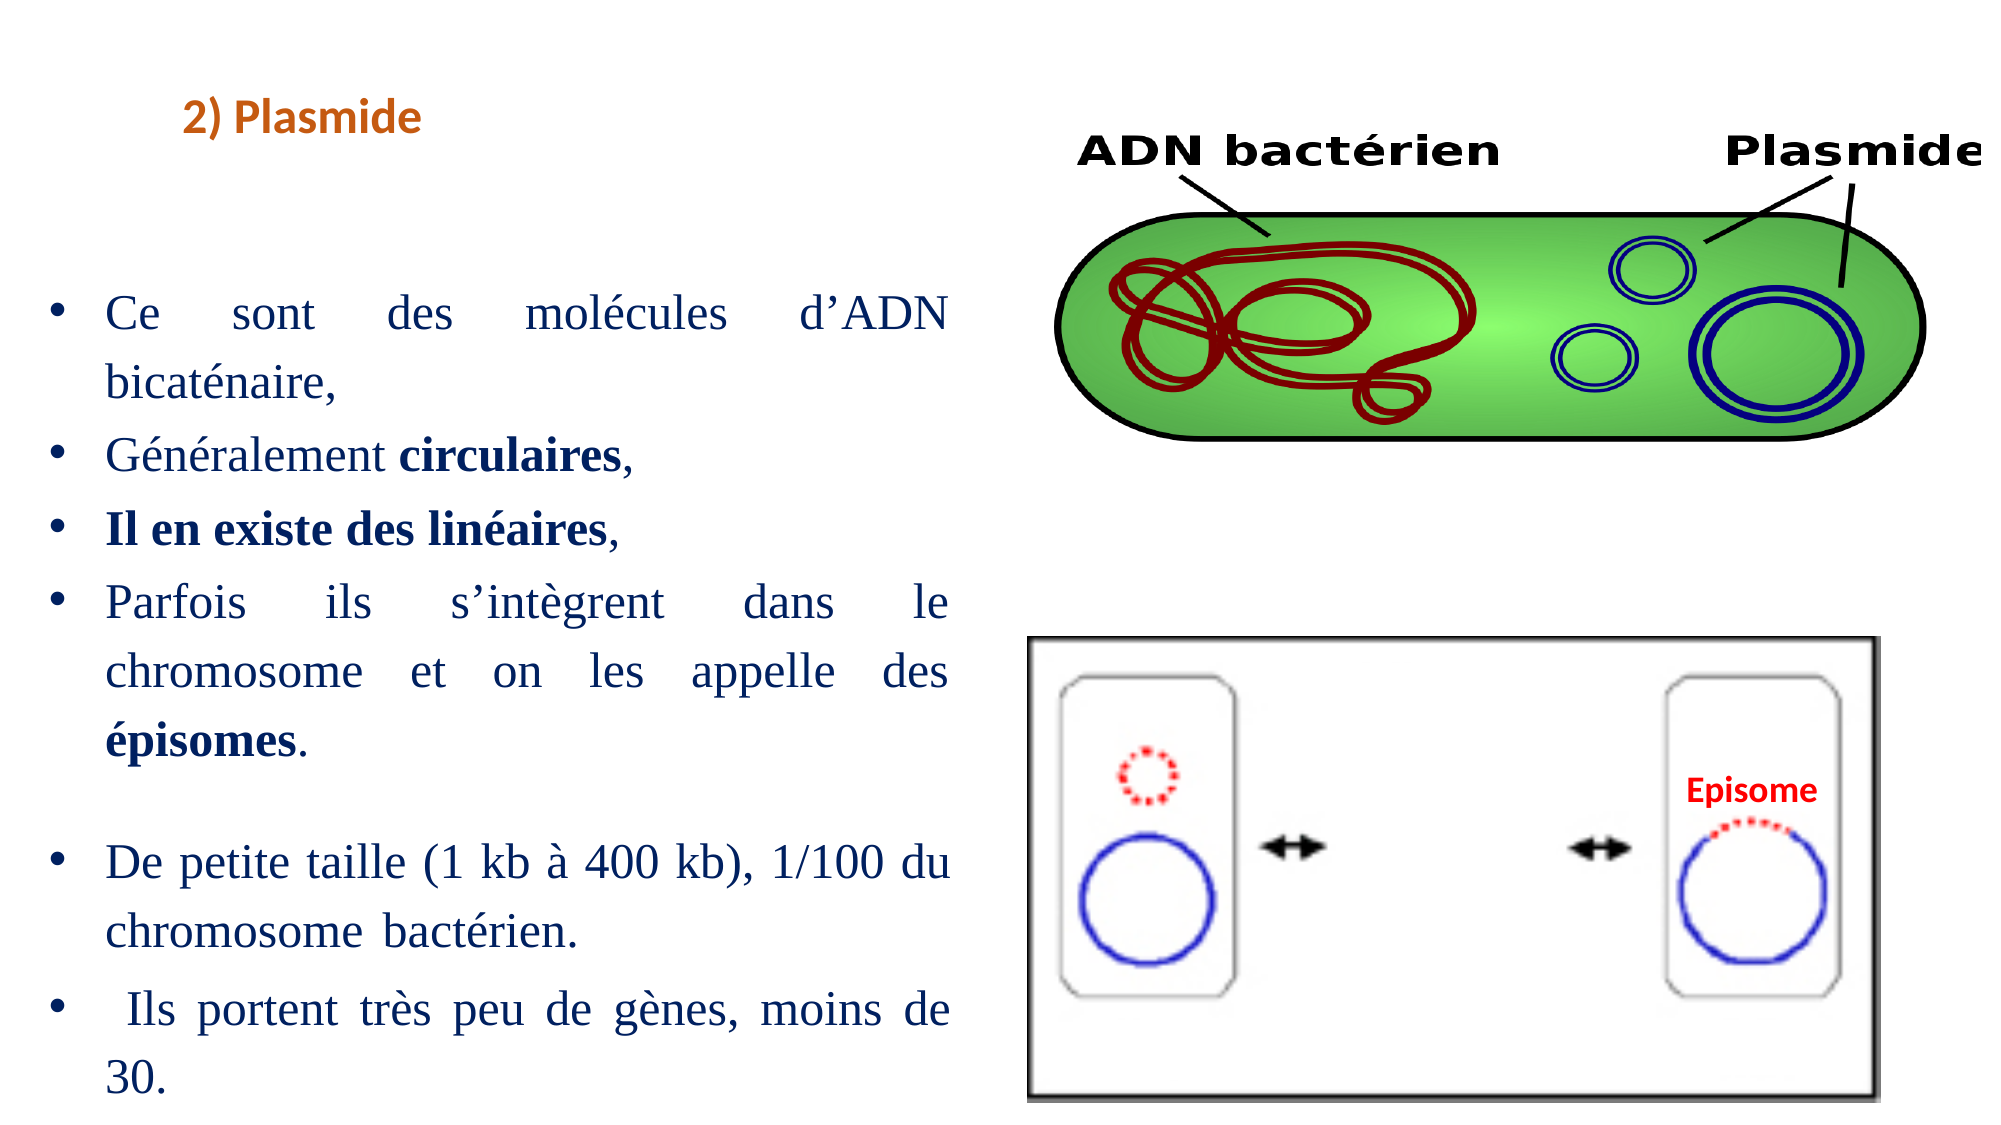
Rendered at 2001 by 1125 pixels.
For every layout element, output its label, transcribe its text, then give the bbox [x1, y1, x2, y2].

picture [1054, 134, 1981, 442]
text_box 2) Plasmide [167, 76, 457, 151]
text_box Ce sont des molécules d’ADN bicaténaire, Généralement circulaires, Il en existe des linéaires, Parfois ils s’intègrent dans le chromosome et on les appelle des épisomes. [0, 199, 1000, 774]
text_box De petite taille (1 kb à 400 kb), 1/100 du chromosome bactérien. Ils portent très peu de gènes, moins de 30. [0, 811, 1000, 1112]
picture [1027, 636, 1881, 1103]
